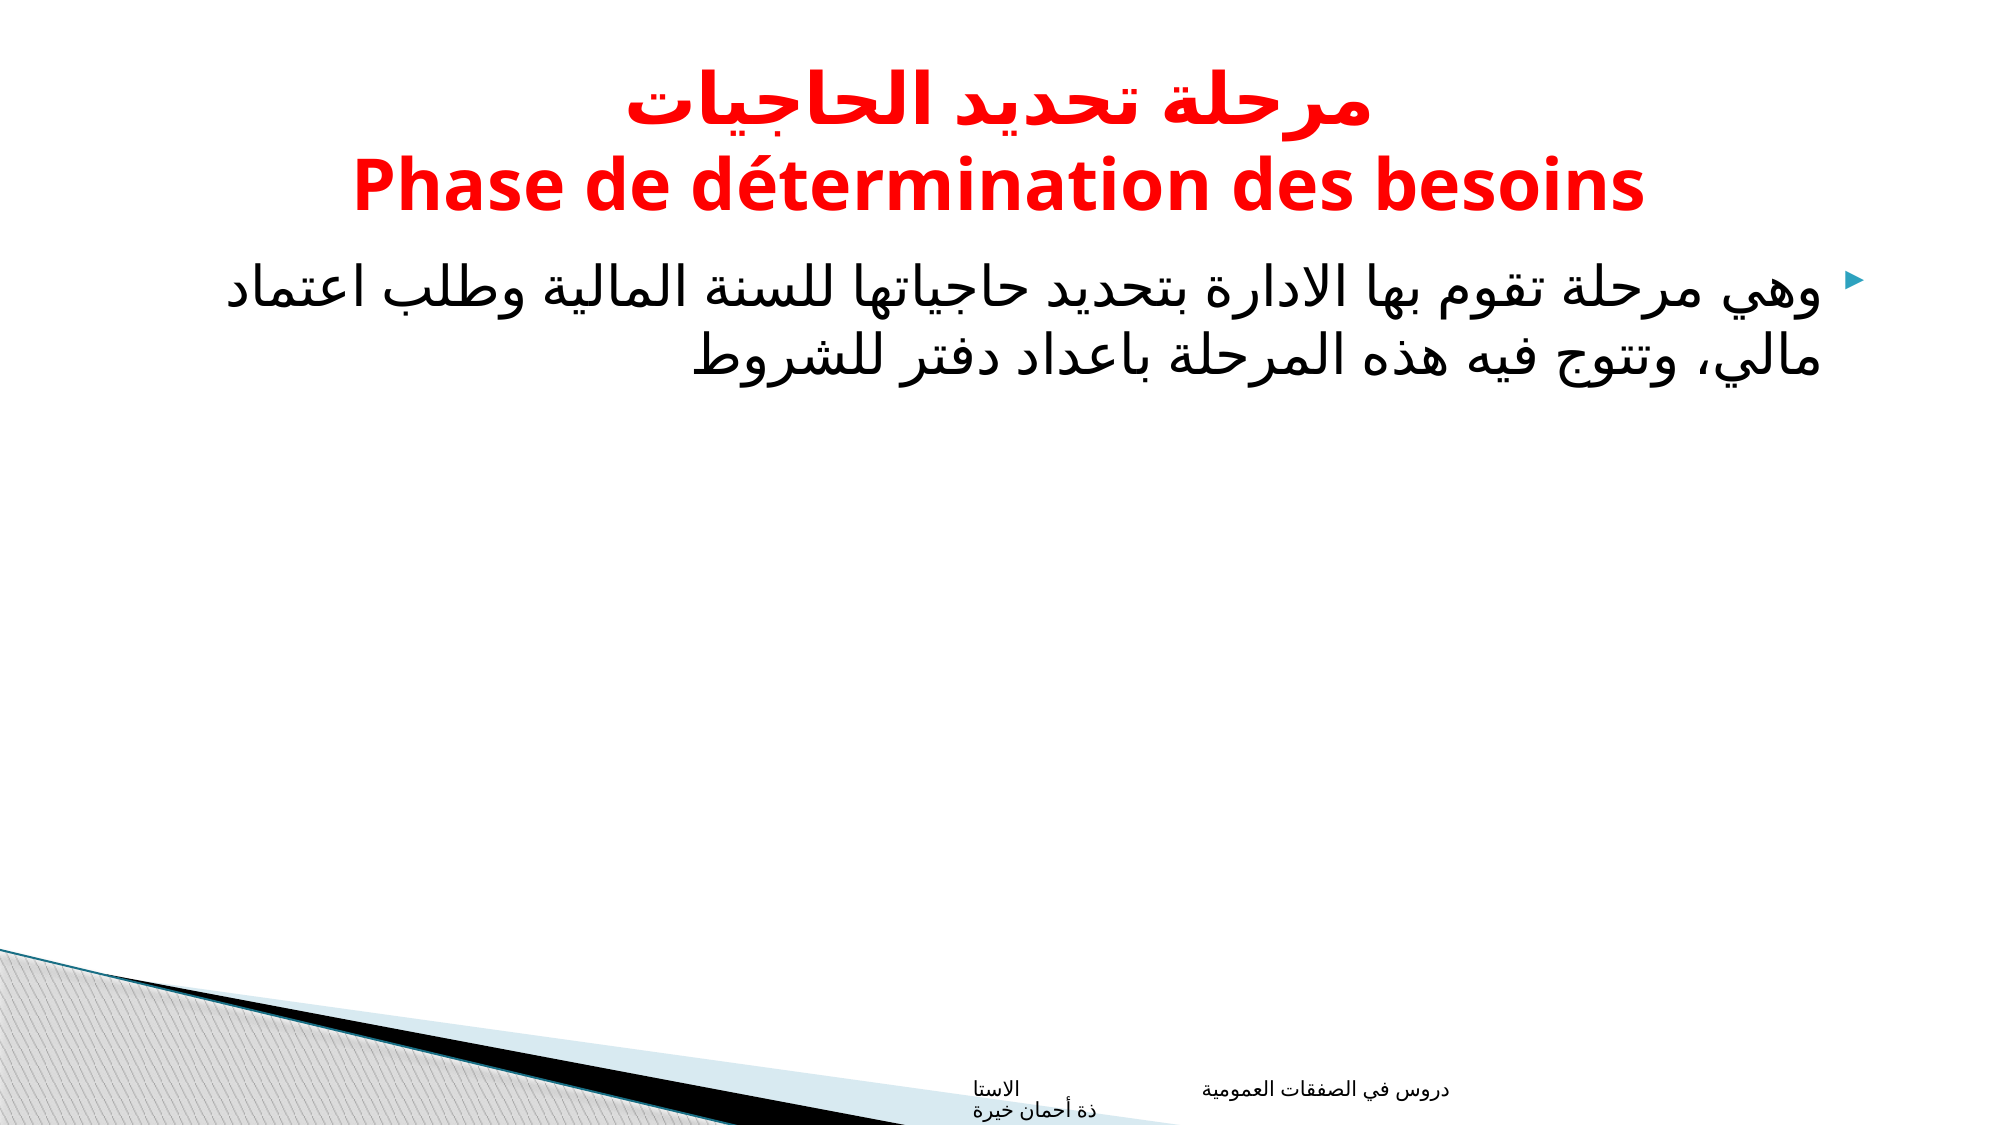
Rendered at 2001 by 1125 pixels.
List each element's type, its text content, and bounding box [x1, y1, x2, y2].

footer دروس في الصفقات العمومية الاستاذة أحمان خيرة [957, 1051, 1473, 1112]
list وهي مرحلة تقوم بها الادارة بتحديد حاجياتها للسنة المالية وطلب اعتماد مالي، وتتوج فيه هذه المرحلة باعداد دفتر للشروط [99, 243, 1900, 986]
title مرحلة تحديد الحاجيات Phase de détermination des besoins [99, 45, 1900, 233]
